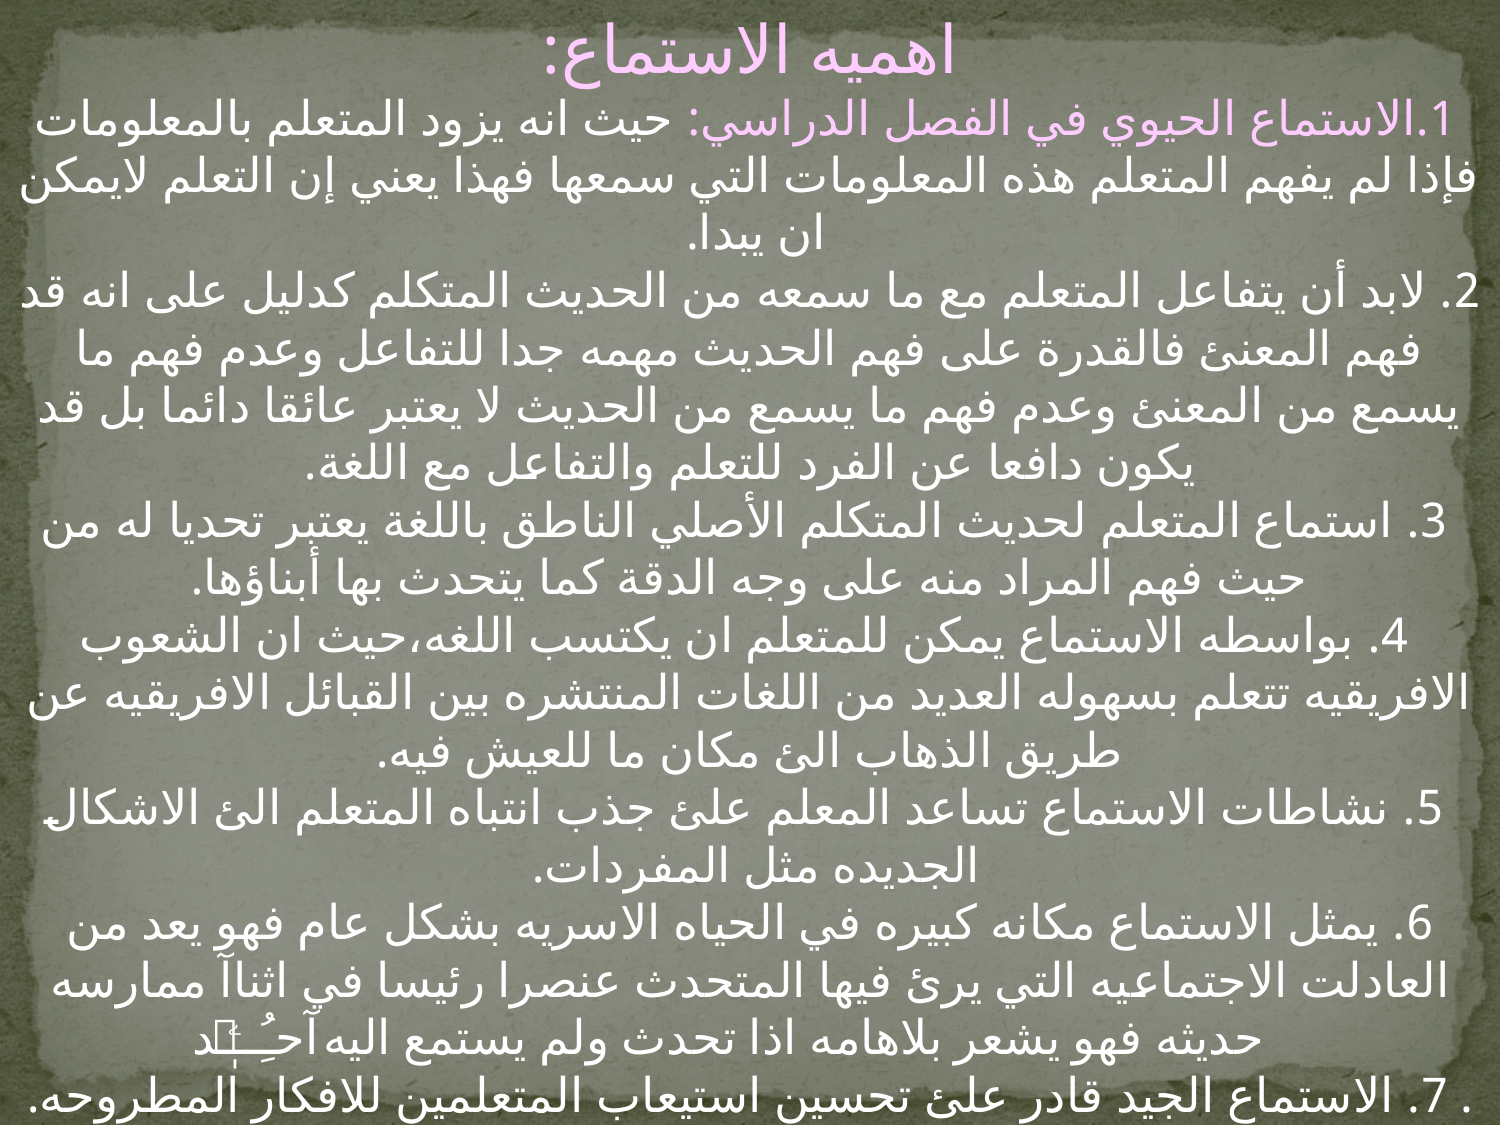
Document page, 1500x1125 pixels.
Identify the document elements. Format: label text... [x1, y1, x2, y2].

text_box اهميه الاستماع: 1.الاستماع الحيوي في الفصل الدراسي: ‏حيث انه يزود المتعلم بالمعلومات فإذا لم يفهم المتعلم هذه المعلومات التي سمعها فهذا يعني إن التعلم لايمكن ان يبدا. 2. ‏لابد أن يتفاعل المتعلم مع ما سمعه من الحديث المتكلم كدليل على انه قد فهم المعنئ فالقدرة على فهم الحديث مهمه جدا للتفاعل وعدم فهم ما يسمع من المعنئ وعدم فهم ما يسمع من الحديث لا يعتبر عائقا دائما بل قد يكون دافعا عن الفرد للتعلم والتفاعل مع اللغة. 3. ‏استماع المتعلم لحديث المتكلم الأصلي الناطق باللغة يعتبر تحديا له من حيث فهم المراد منه على وجه الدقة كما يتحدث بها أبناؤها. 4. بواسطه الاستماع يمكن للمتعلم ان يكتسب اللغه،حيث ان الشعوب الافريقيه تتعلم بسهوله العديد من اللغات المنتشره بين القبائل الافريقيه عن طريق الذهاب الئ مكان ما للعيش فيه. 5. نشاطات الاستماع تساعد المعلم علئ جذب انتباه المتعلم الئ الاشكال الجديده مثل المفردات. 6. يمثل الاستماع مكانه كبيره في الحياه الاسريه بشكل عام فهو يعد من العادلت الاجتماعيه التي يرئ فيها المتحدث عنصرا رئيسا في اثناآ ممارسه حديثه فهو يشعر بلاهامه اذا تحدث ولم يستمع اليه آحـُِــٖۧـد . 7. الاستماع الجيد قادر علئ تحسين استيعاب المتعلمين للافكار المطروحه. 8. تتراءئ اهميه الاستماع واهميه التدريب عليه في المحاضرات والندوان. 9. يساعد الاستماع الجيد علئ اثراء حصيله المستمع من مفردات وتراكيب. 10. الاستماع الجيد وسيله ناجحه للاطفال في تعليمهم القراءه والكتابه والحديث الصحيح سواء في اللغه العربيه او في المواد الاخرئ. [0, 0, 1500, 1125]
